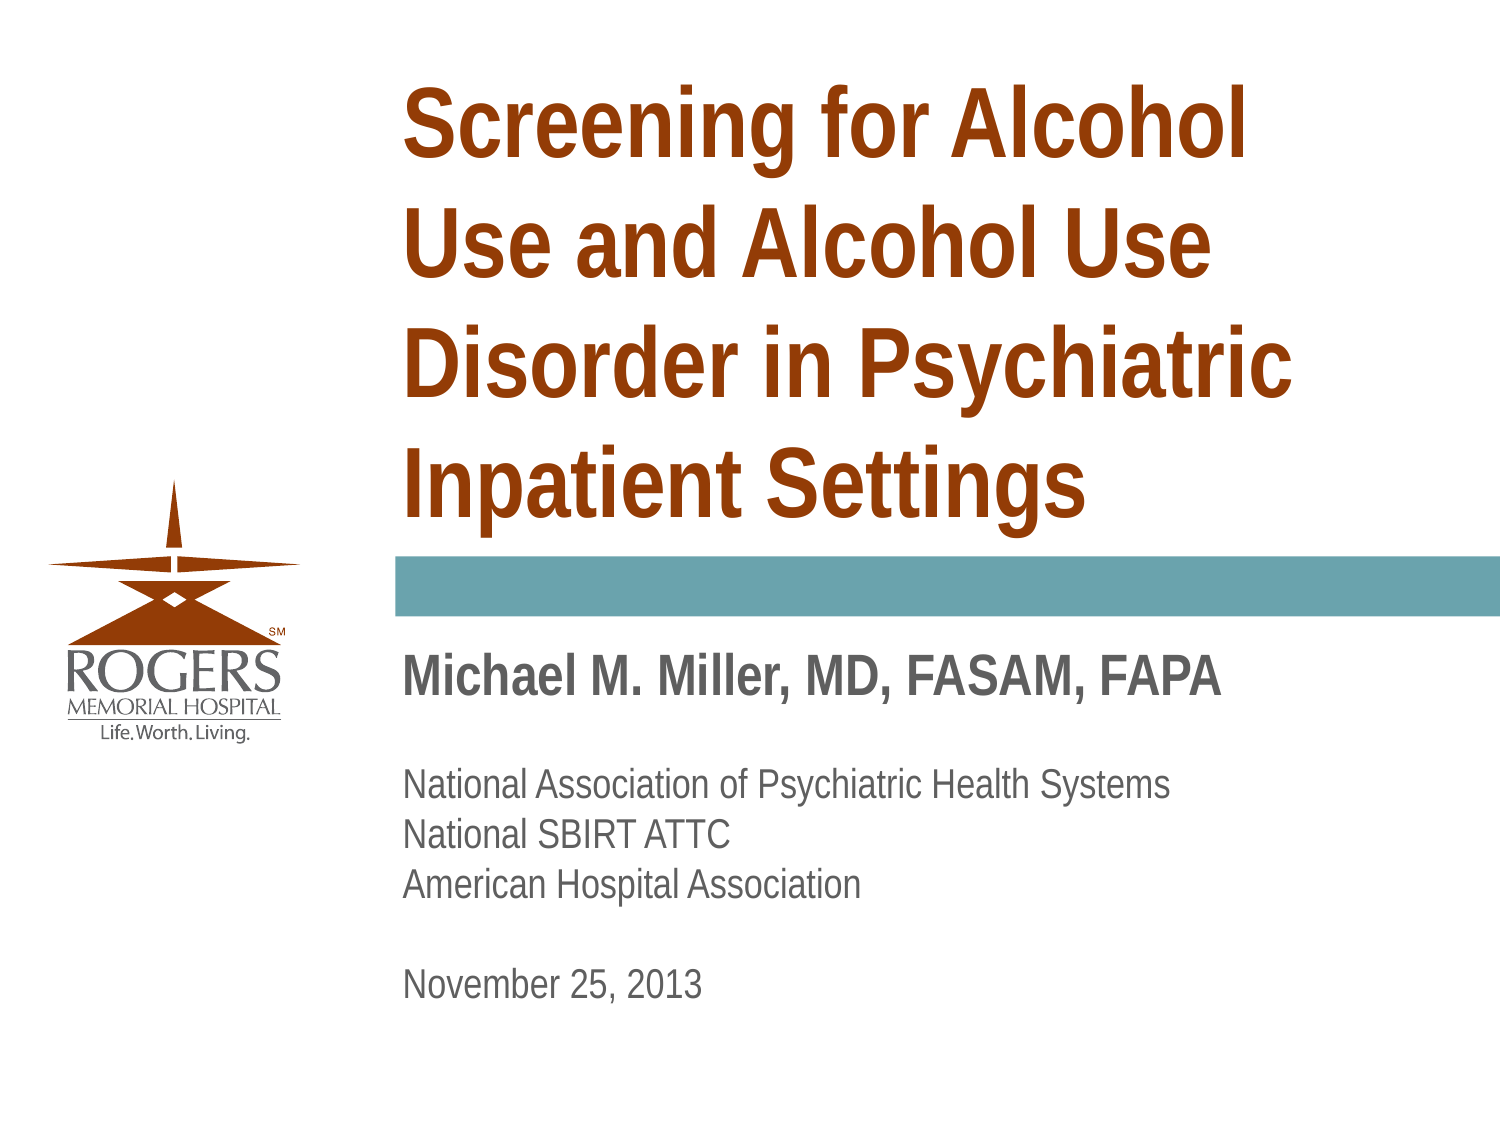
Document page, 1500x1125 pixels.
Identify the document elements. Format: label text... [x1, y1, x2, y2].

list Michael M. Miller, MD, FASAM, FAPA National Association of Psychiatric Health Systems National SBIRT ATTC American Hospital Association November 25, 2013 [387, 629, 1425, 1044]
title Screening for Alcohol Use and Alcohol Use Disorder in Psychiatric Inpatient Settings [387, 45, 1425, 550]
